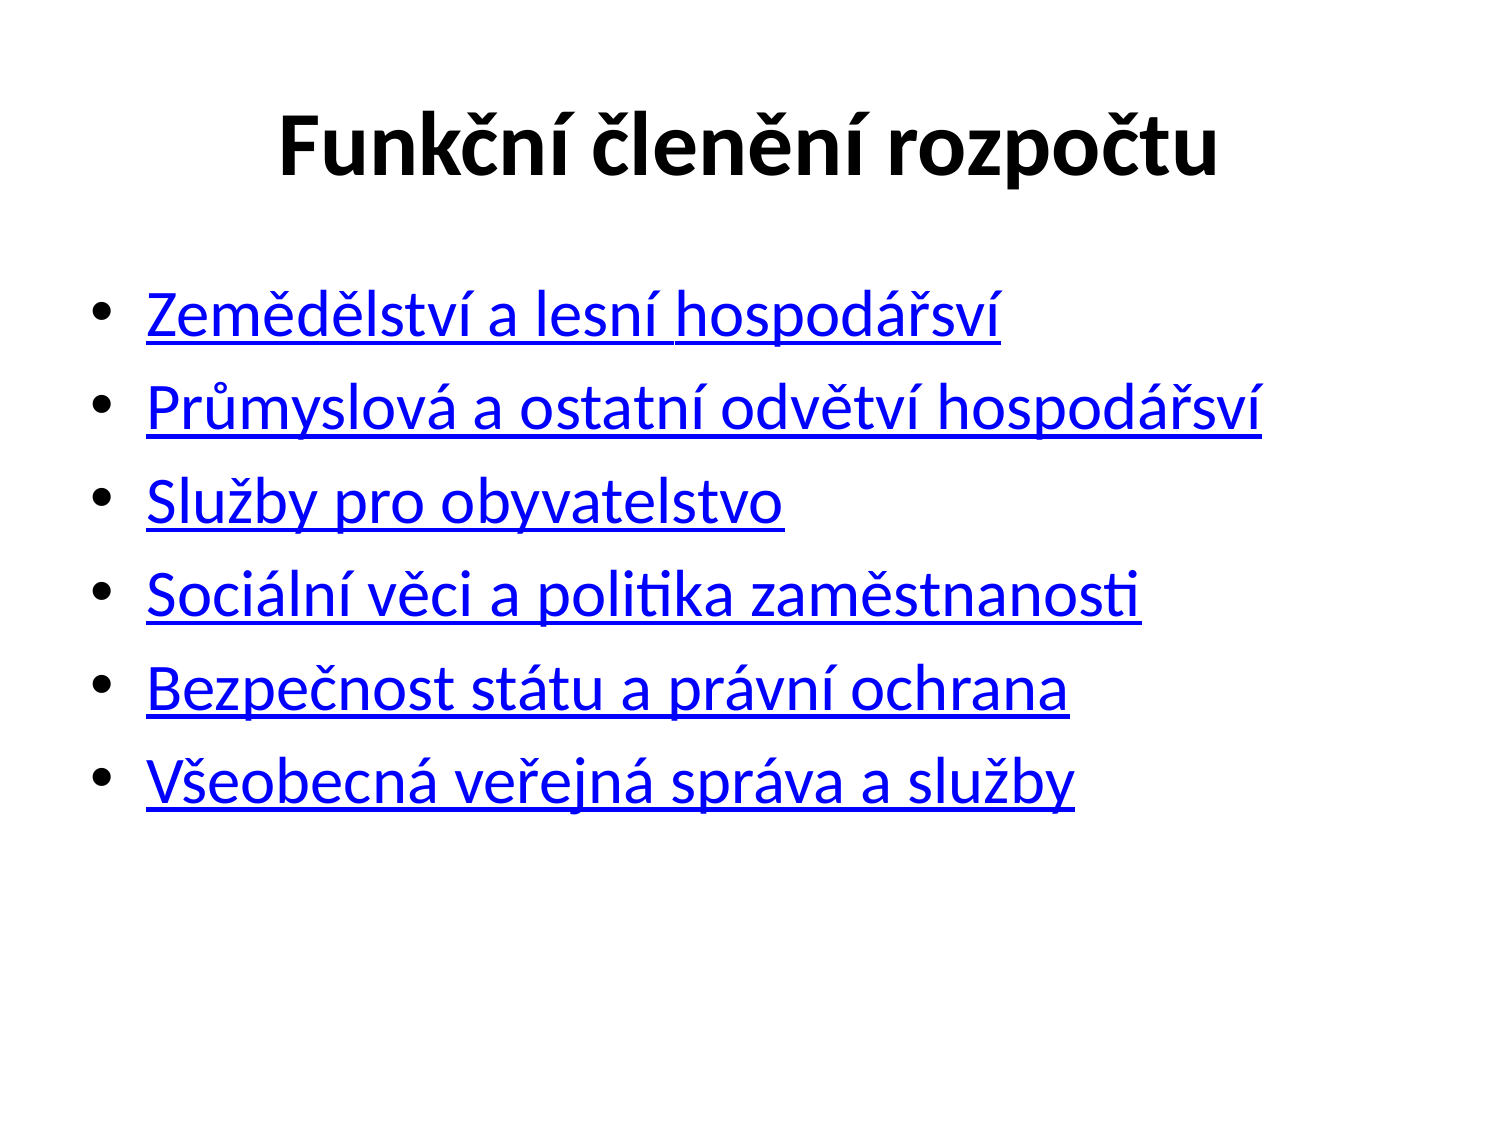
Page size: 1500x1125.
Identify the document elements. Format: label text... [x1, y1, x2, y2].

title Funkční členění rozpočtu [75, 45, 1425, 233]
list Zemědělství a lesní hospodářsví Průmyslová a ostatní odvětví hospodářsví Služby pro obyvatelstvo Sociální věci a politika zaměstnanosti Bezpečnost státu a právní ochrana Všeobecná veřejná správa a služby [75, 262, 1425, 1005]
